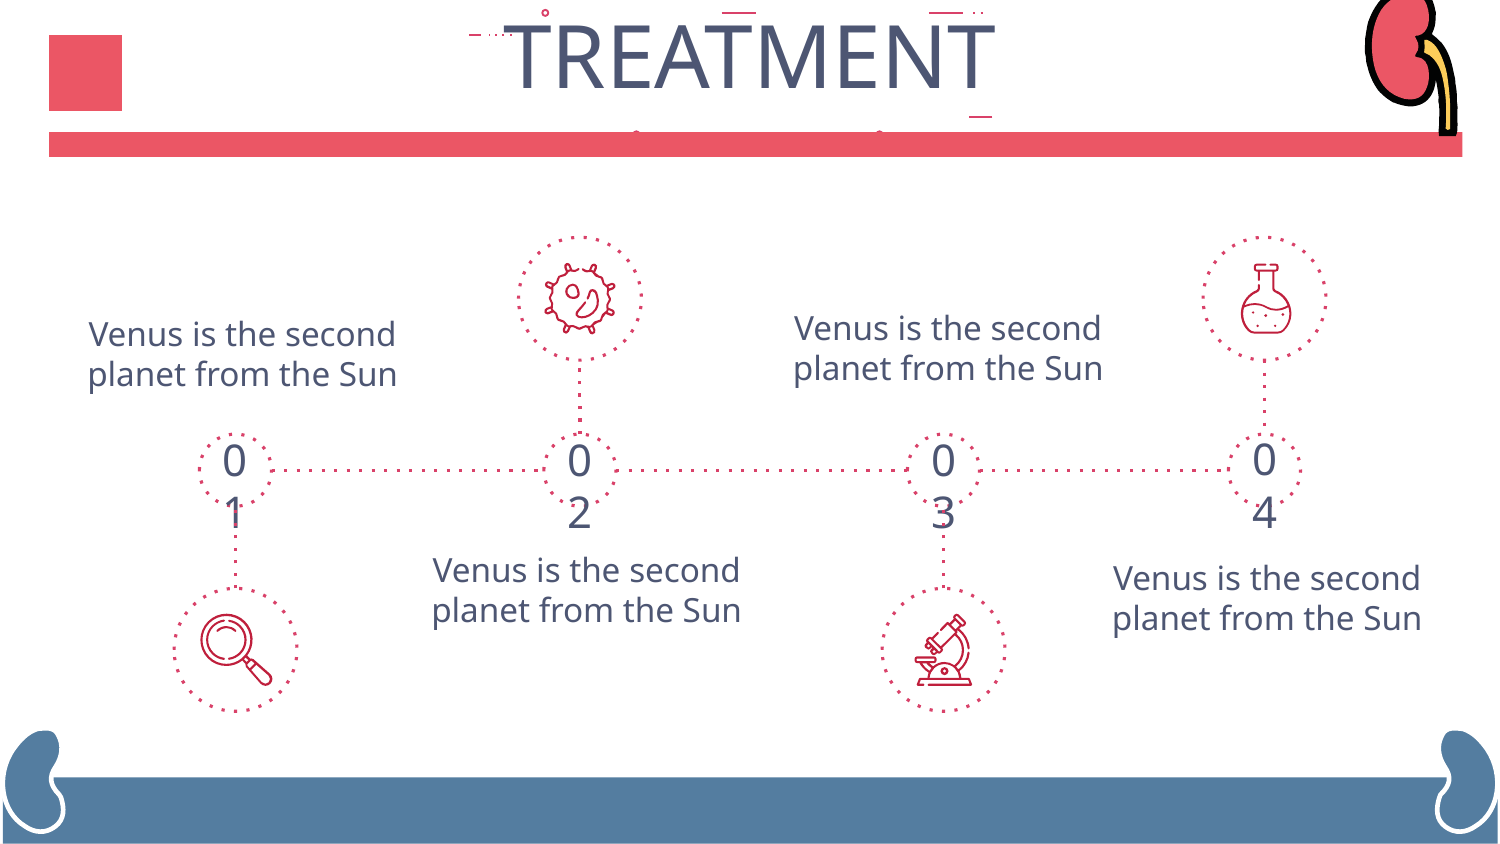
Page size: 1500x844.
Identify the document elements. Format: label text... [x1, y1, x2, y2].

text_box Venus is the second planet from the Sun [775, 277, 1122, 444]
text_box [216, 501, 255, 507]
text_box 03 [907, 444, 980, 501]
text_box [543, 262, 617, 335]
text_box [561, 501, 599, 507]
text_box 04 [1228, 439, 1301, 500]
text_box [1244, 500, 1285, 507]
text_box [174, 588, 297, 712]
text_box [924, 501, 963, 507]
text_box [1235, 263, 1294, 334]
text_box [561, 434, 599, 439]
text_box [518, 237, 642, 361]
text_box [1203, 237, 1326, 361]
text_box 01 [199, 450, 272, 501]
text_box 02 [543, 439, 616, 501]
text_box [197, 613, 274, 687]
text_box Venus is the second planet from the Sun [1094, 527, 1441, 694]
text_box Venus is the second planet from the Sun [70, 283, 416, 450]
text_box Venus is the second planet from the Sun [414, 519, 760, 686]
text_box [882, 588, 1006, 712]
title TREATMENT [116, 8, 1383, 99]
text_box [914, 613, 973, 687]
text_box [1246, 434, 1283, 439]
